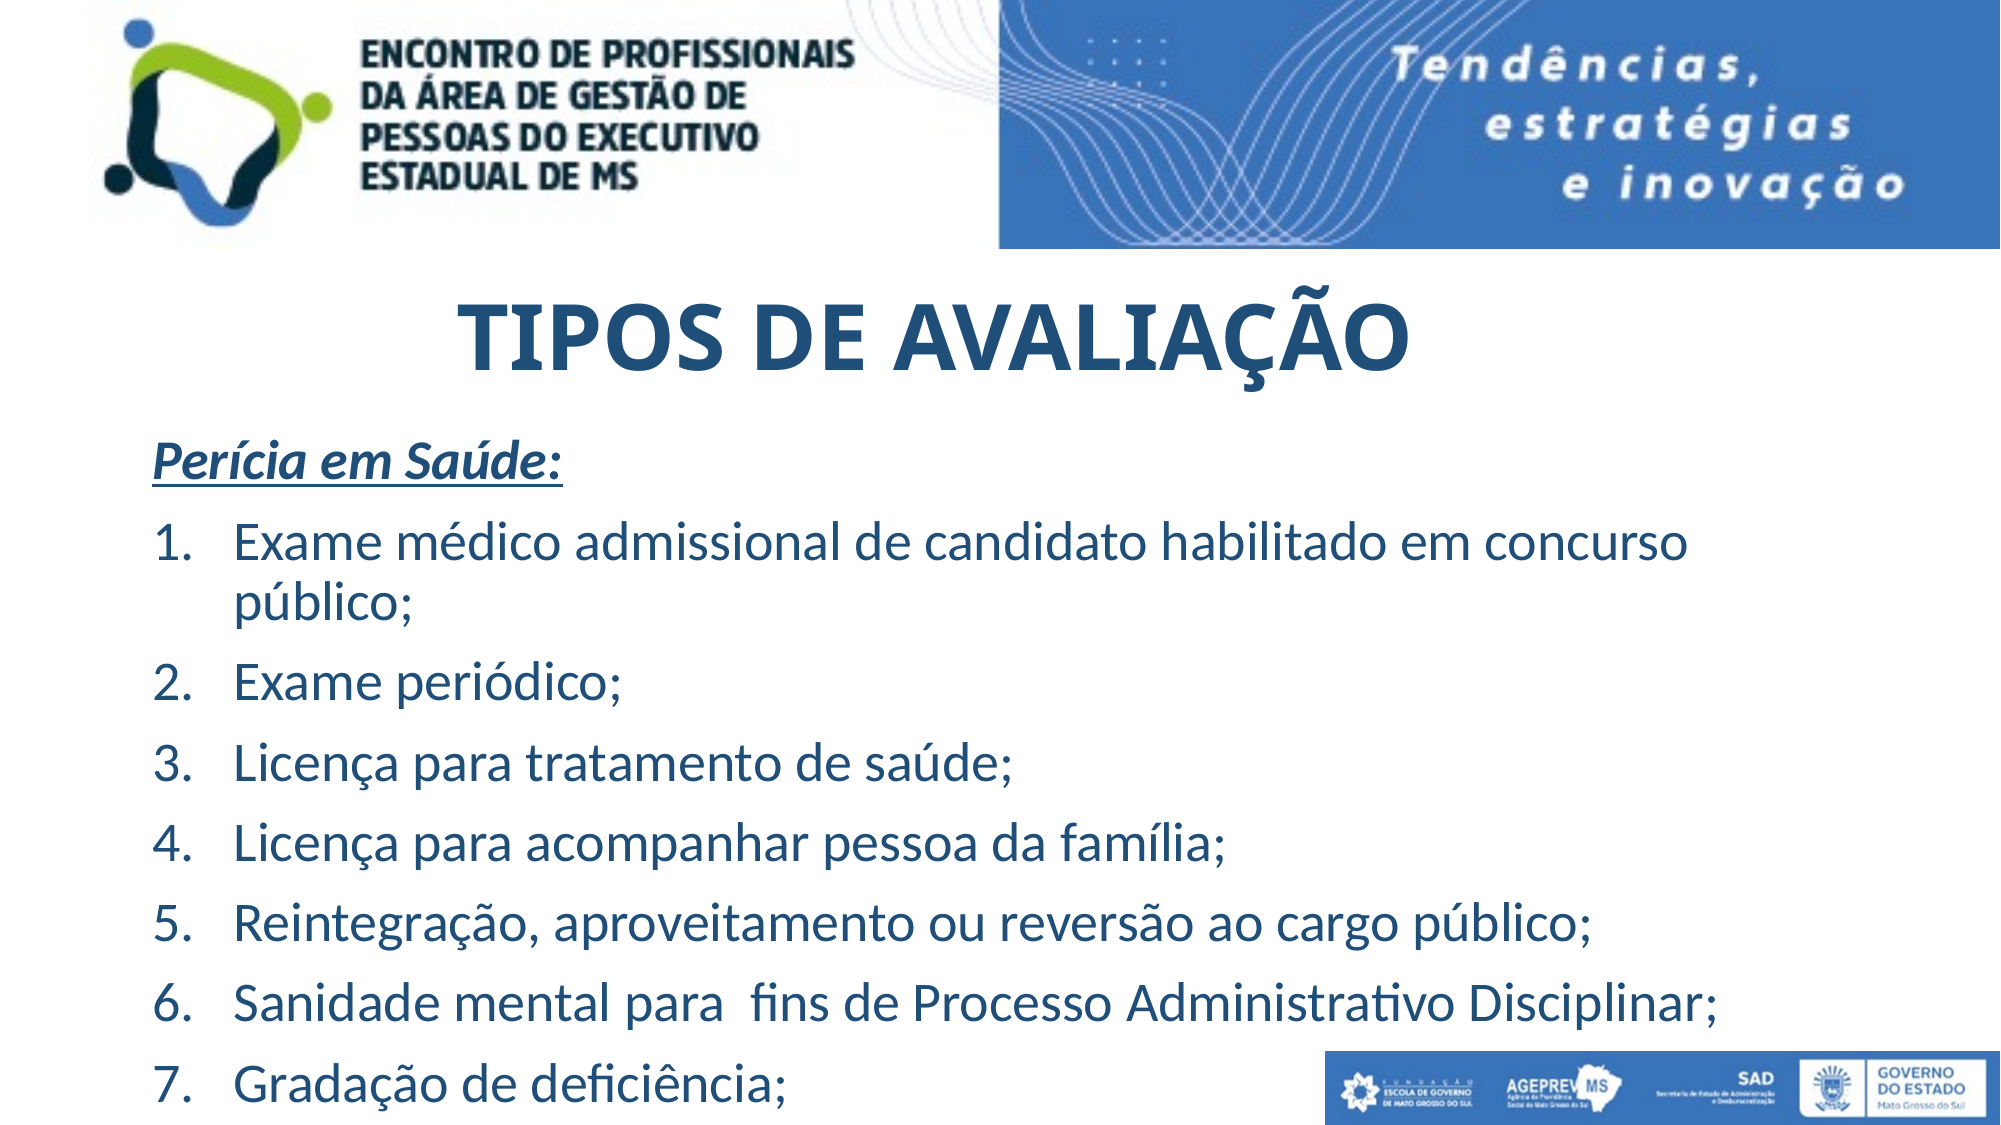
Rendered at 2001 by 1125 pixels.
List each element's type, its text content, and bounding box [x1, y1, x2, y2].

picture [1863, 1051, 2000, 1125]
picture [0, 0, 2000, 249]
list Perícia em Saúde: Exame médico admissional de candidato habilitado em concurso público; Exame periódico; Licença para tratamento de saúde; Licença para acompanhar pessoa da família; Reintegração, aproveitamento ou reversão ao cargo público; Sanidade mental para fins de Processo Administrativo Disciplinar; Gradação de deficiência; [137, 424, 1863, 1125]
title TIPOS DE AVALIAÇÃO [73, 257, 1799, 425]
